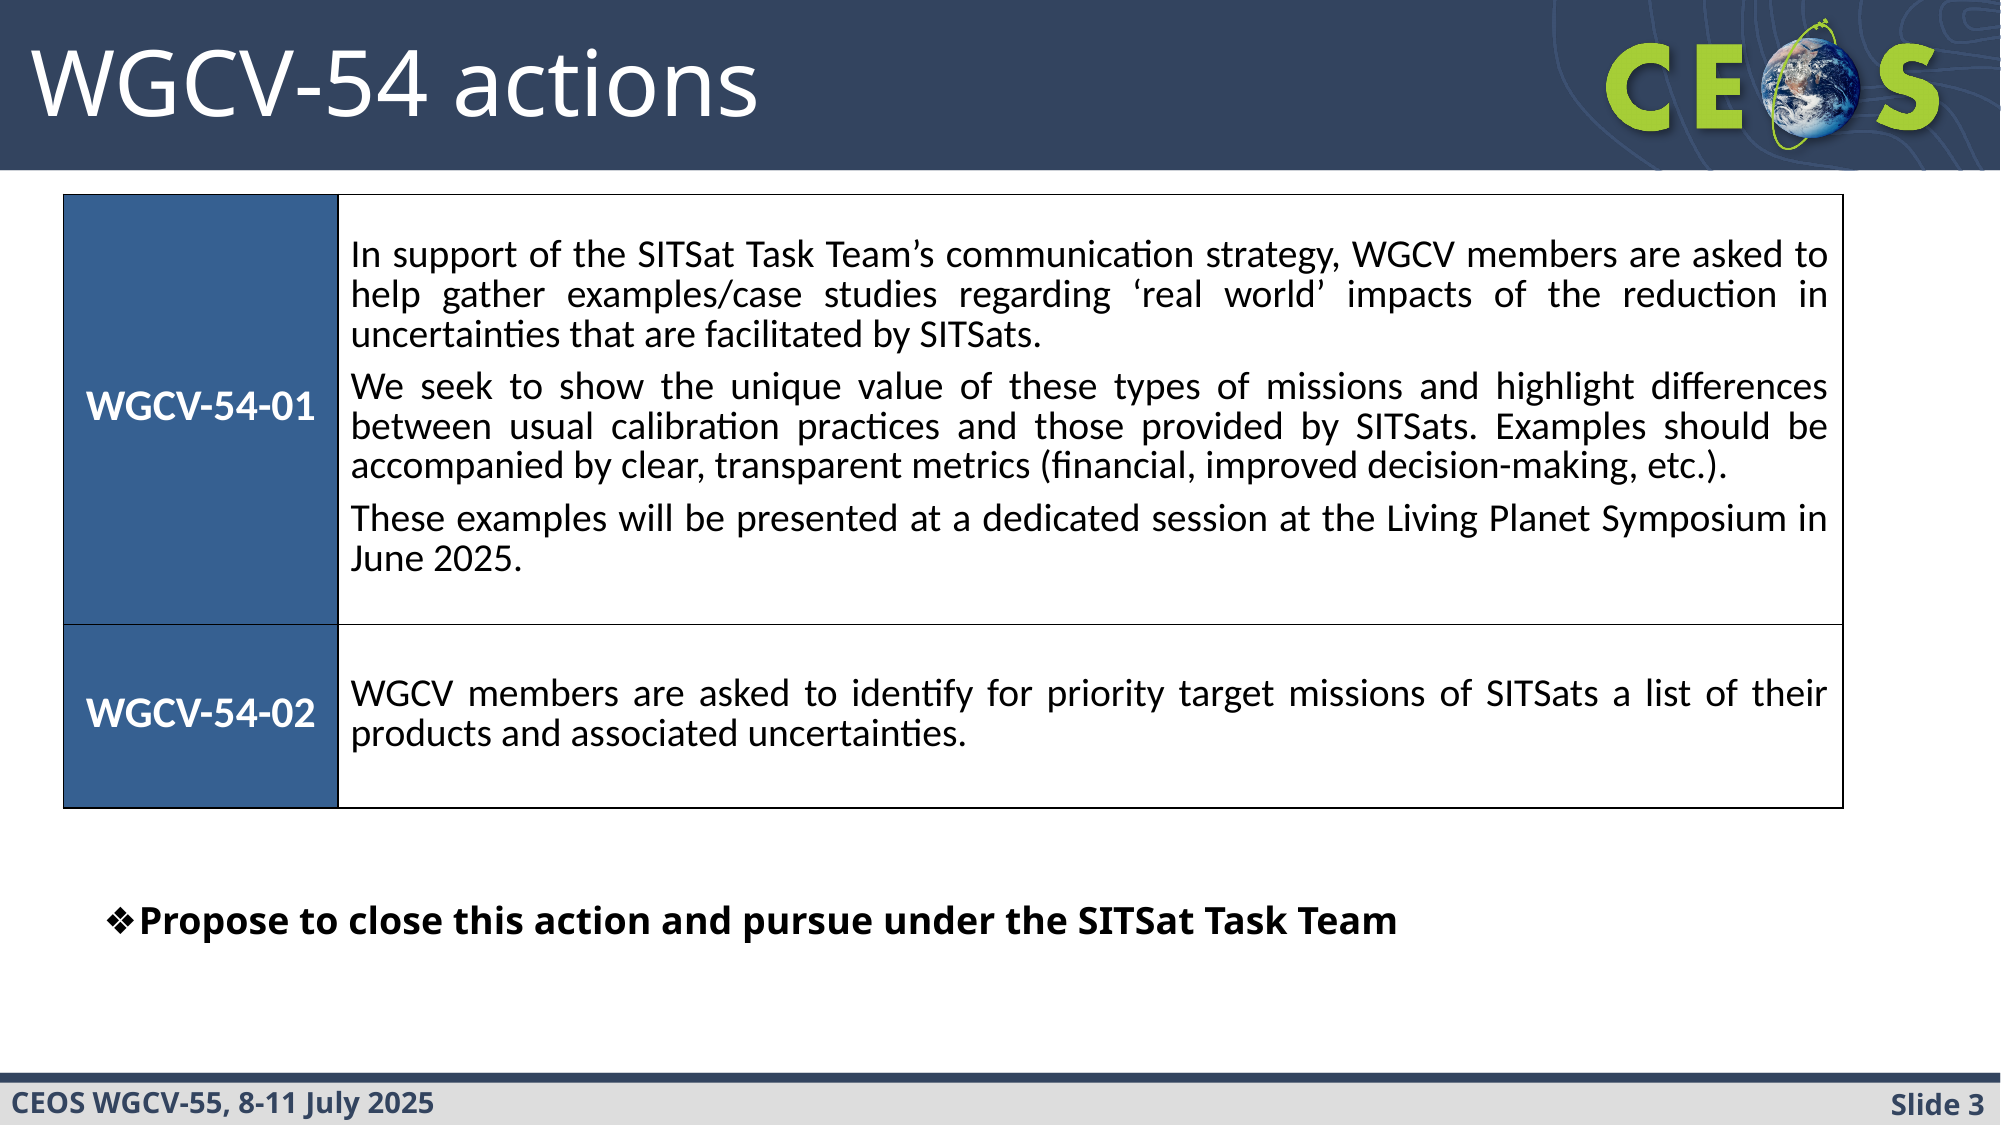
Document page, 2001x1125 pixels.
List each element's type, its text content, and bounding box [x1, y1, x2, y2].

text_box Propose to close this action and pursue under the SITSat Task Team [88, 867, 1912, 950]
table_cell WGCV members are asked to identify for priority target missions of SITSats a list of their products and associated uncertainties. [339, 625, 1842, 807]
table_header In support of the SITSat Task Team’s communication strategy, WGCV members are asked to help gather examples/case studies regarding ‘real world’ impacts of the reduction in uncertainties that are facilitated by SITSats. We seek to show the unique value of these types of missions and highlight differences between usual calibration practices and those provided by SITSats. Examples should be accompanied by clear, transparent metrics (financial, improved decision-making, etc.). These examples will be presented at a dedicated session at the Living Planet Symposium in June 2025. [339, 195, 1842, 624]
picture [1606, 18, 1939, 150]
table_header WGCV-54-01 [64, 195, 337, 624]
table_cell WGCV-54-02 [64, 625, 337, 807]
text_box WGCV-54 actions [15, 16, 1438, 142]
